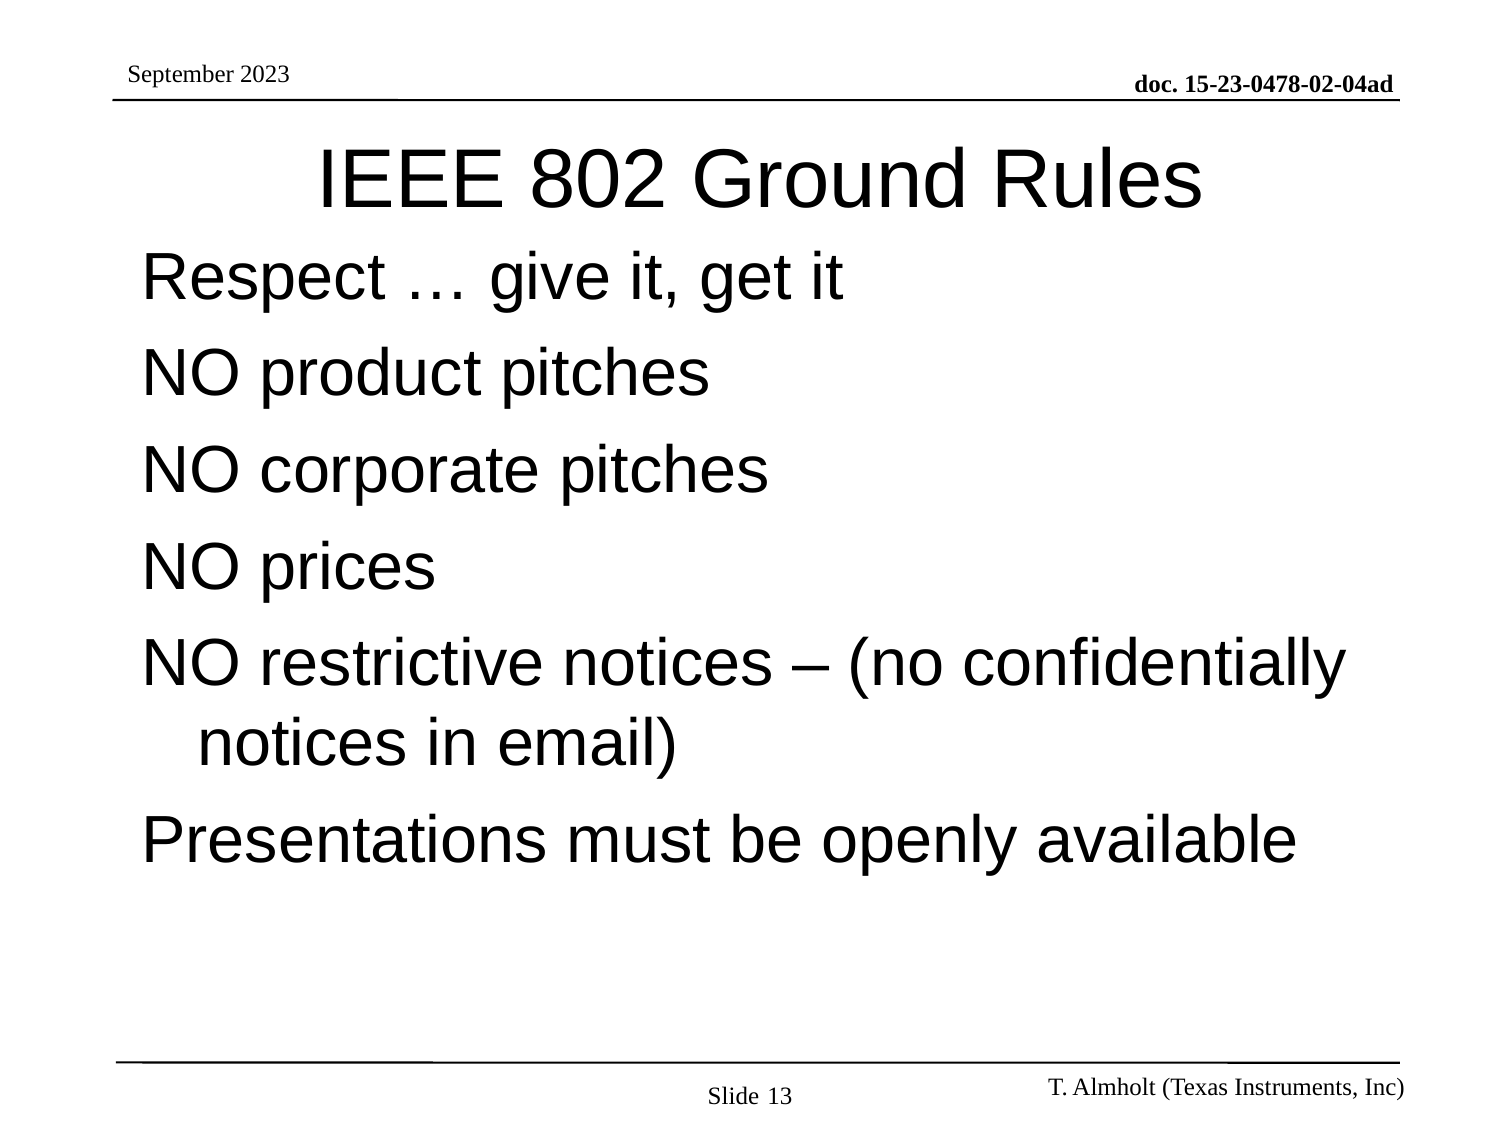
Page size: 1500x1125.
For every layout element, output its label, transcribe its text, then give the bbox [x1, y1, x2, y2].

title IEEE 802 Ground Rules [123, 112, 1398, 237]
slide_number Slide 13 [690, 1070, 810, 1111]
list Respect … give it, get it NO product pitches NO corporate pitches NO prices NO restrictive notices – (no confidentially notices in email) Presentations must be openly available [125, 224, 1400, 1024]
